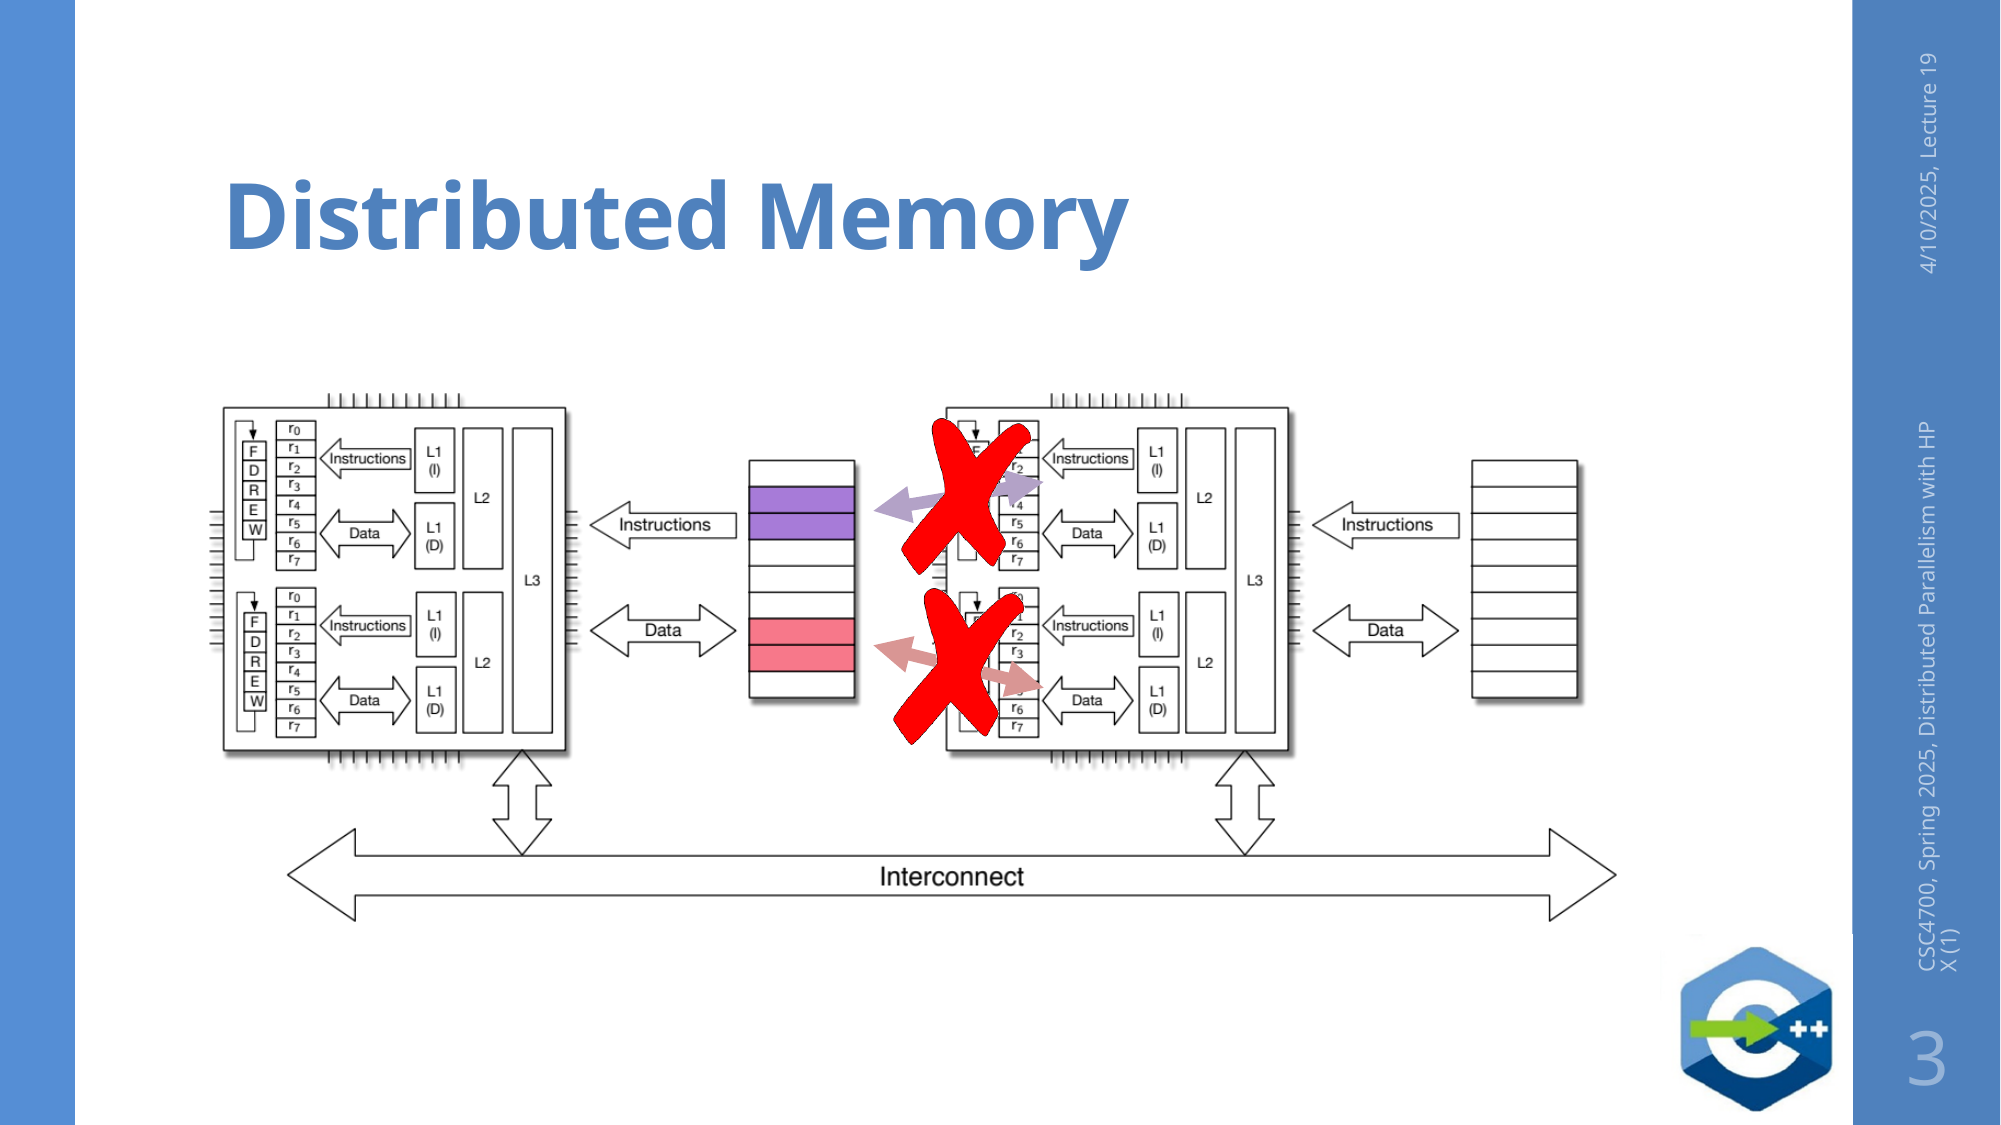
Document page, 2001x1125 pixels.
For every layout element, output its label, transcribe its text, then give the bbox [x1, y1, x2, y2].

footer CSC4700, Spring 2025, Distributed Parallelism with HPX (1) [1897, 400, 1958, 988]
picture [887, 418, 1044, 575]
picture [880, 588, 1037, 745]
picture [1660, 934, 1853, 1125]
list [206, 391, 1618, 923]
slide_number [1897, 37, 1958, 351]
slide_number 3 [1852, 1012, 2000, 1110]
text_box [873, 481, 880, 512]
title Distributed Memory [206, 48, 1797, 278]
